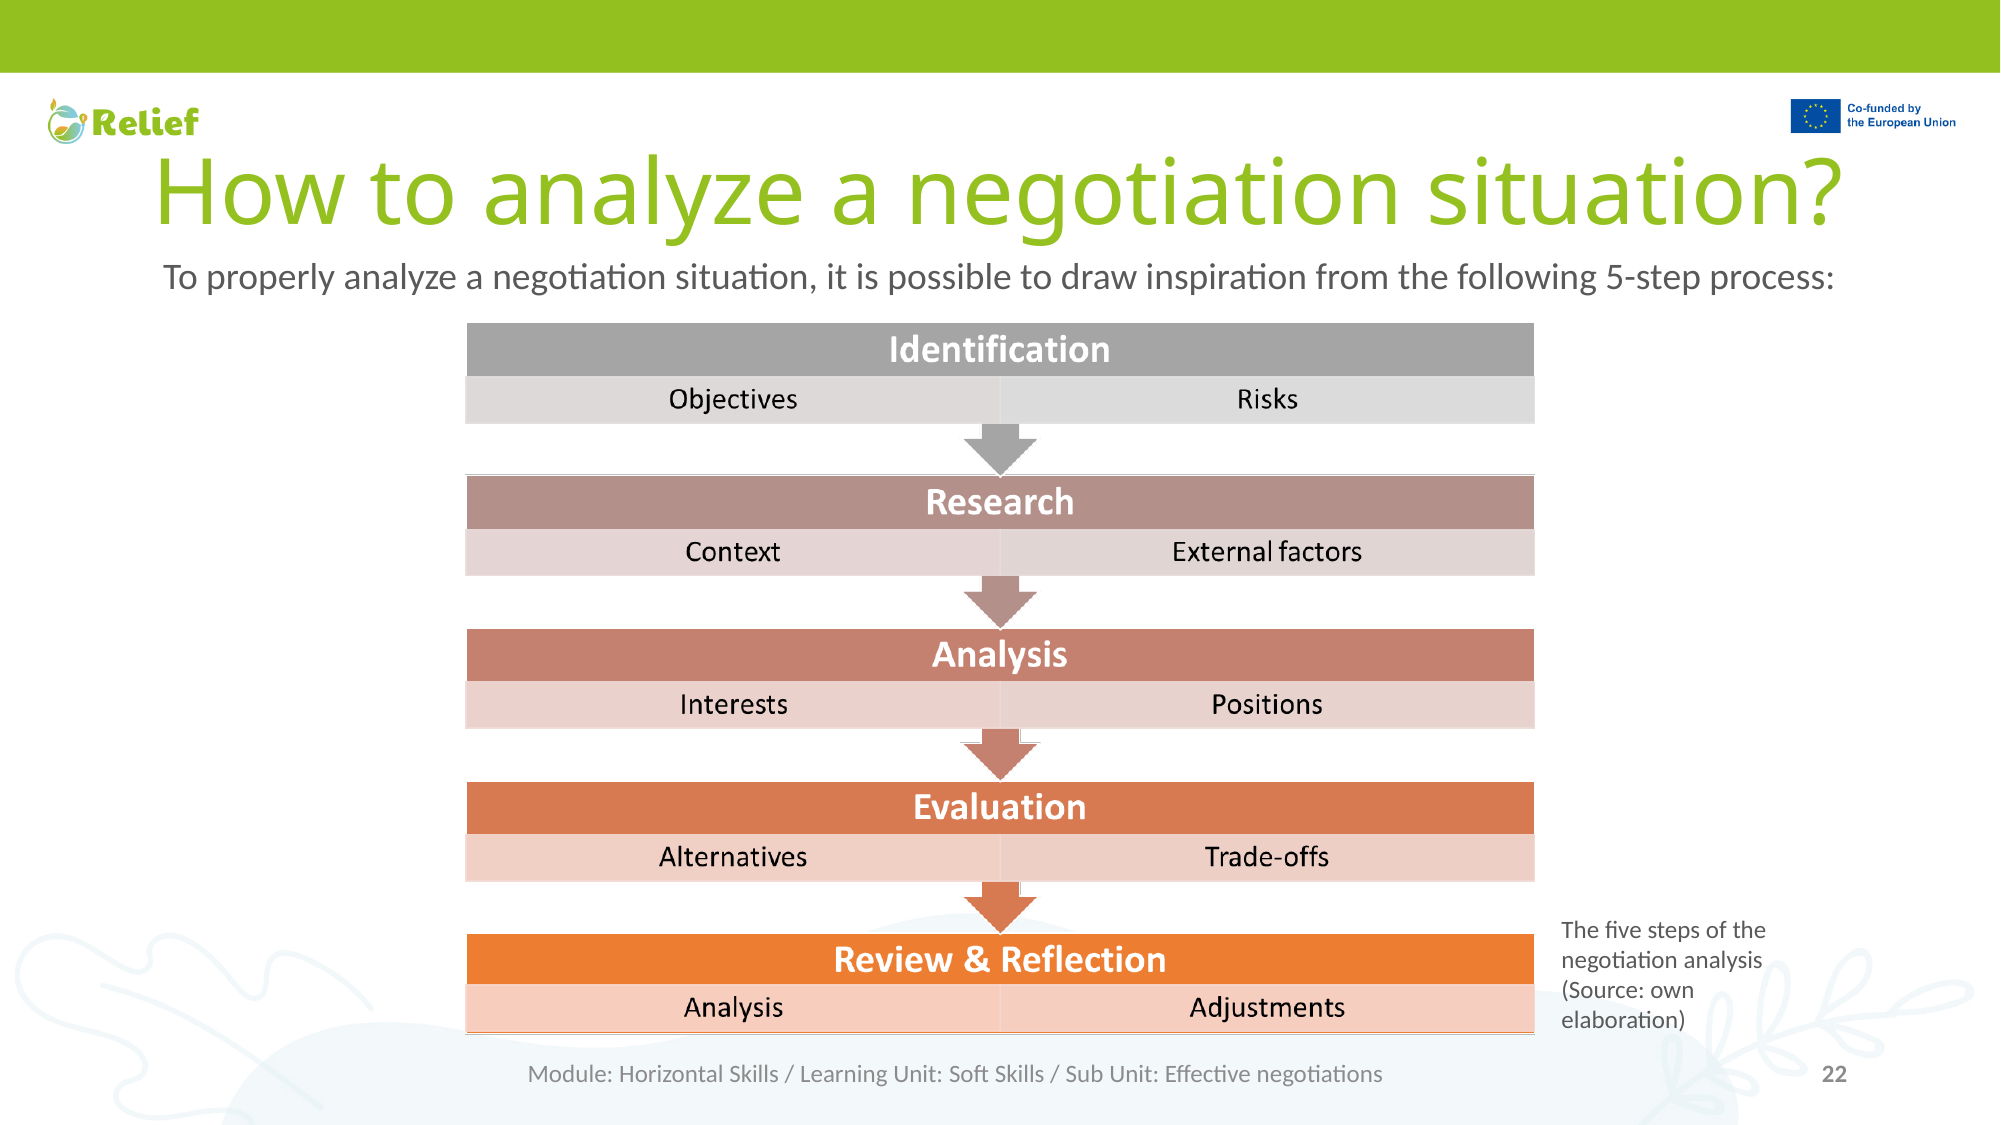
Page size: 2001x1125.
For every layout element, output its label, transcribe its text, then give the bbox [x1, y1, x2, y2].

picture [0, 0, 2001, 1125]
text_box The five steps of the negotiation analysis (Source: own elaboration) [1546, 906, 1808, 1041]
title How to analyze a negotiation situation? [137, 111, 1863, 244]
text_box To properly analyze a negotiation situation, it is possible to draw inspiration from the following 5-step process: [107, 244, 1893, 305]
slide_number 22 [1787, 1042, 1863, 1103]
footer Module: Horizontal Skills / Learning Unit: Soft Skills / Sub Unit: Effective negotiations [137, 1023, 1775, 1122]
